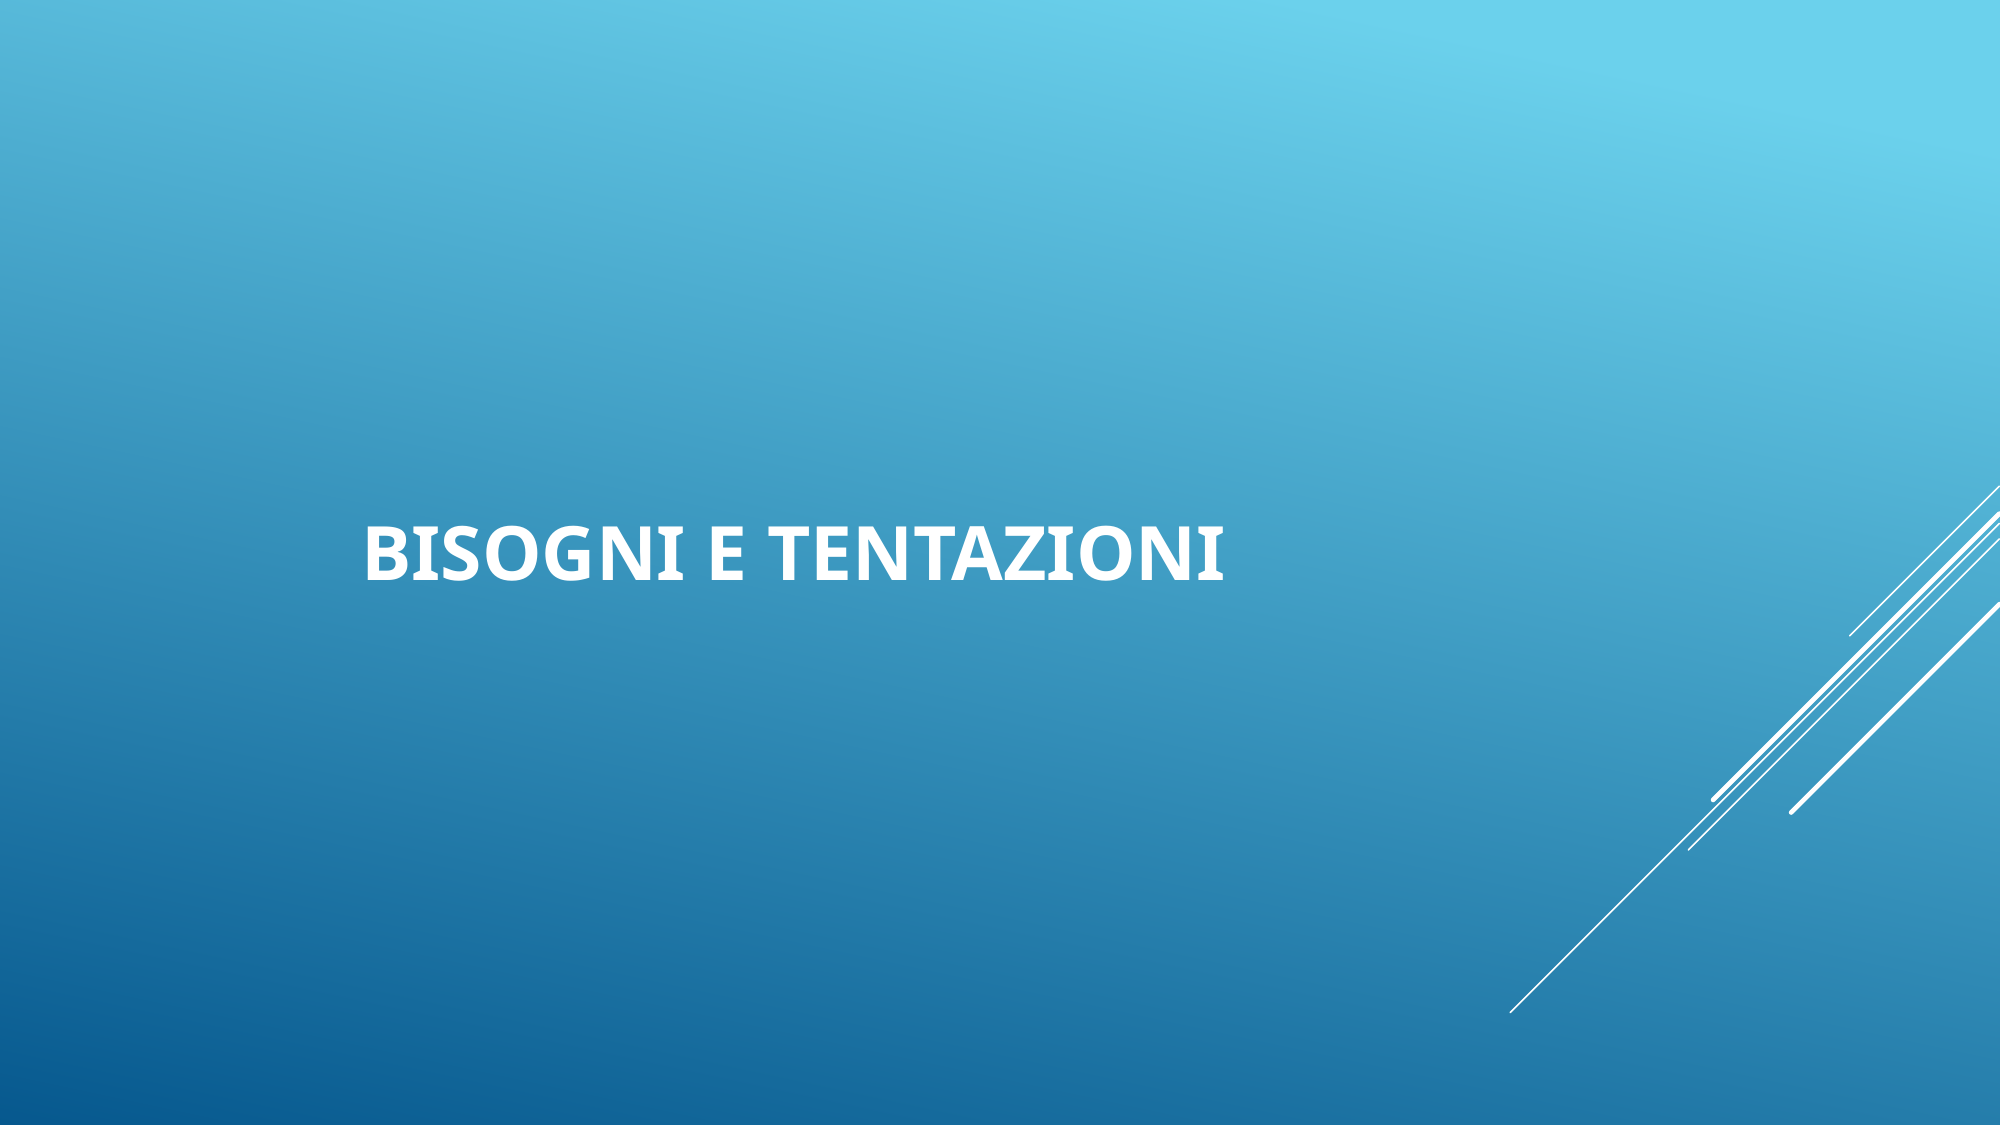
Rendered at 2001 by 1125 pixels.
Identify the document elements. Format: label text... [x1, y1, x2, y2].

title BISOGNI E TENTAZIONI [112, 117, 1513, 984]
